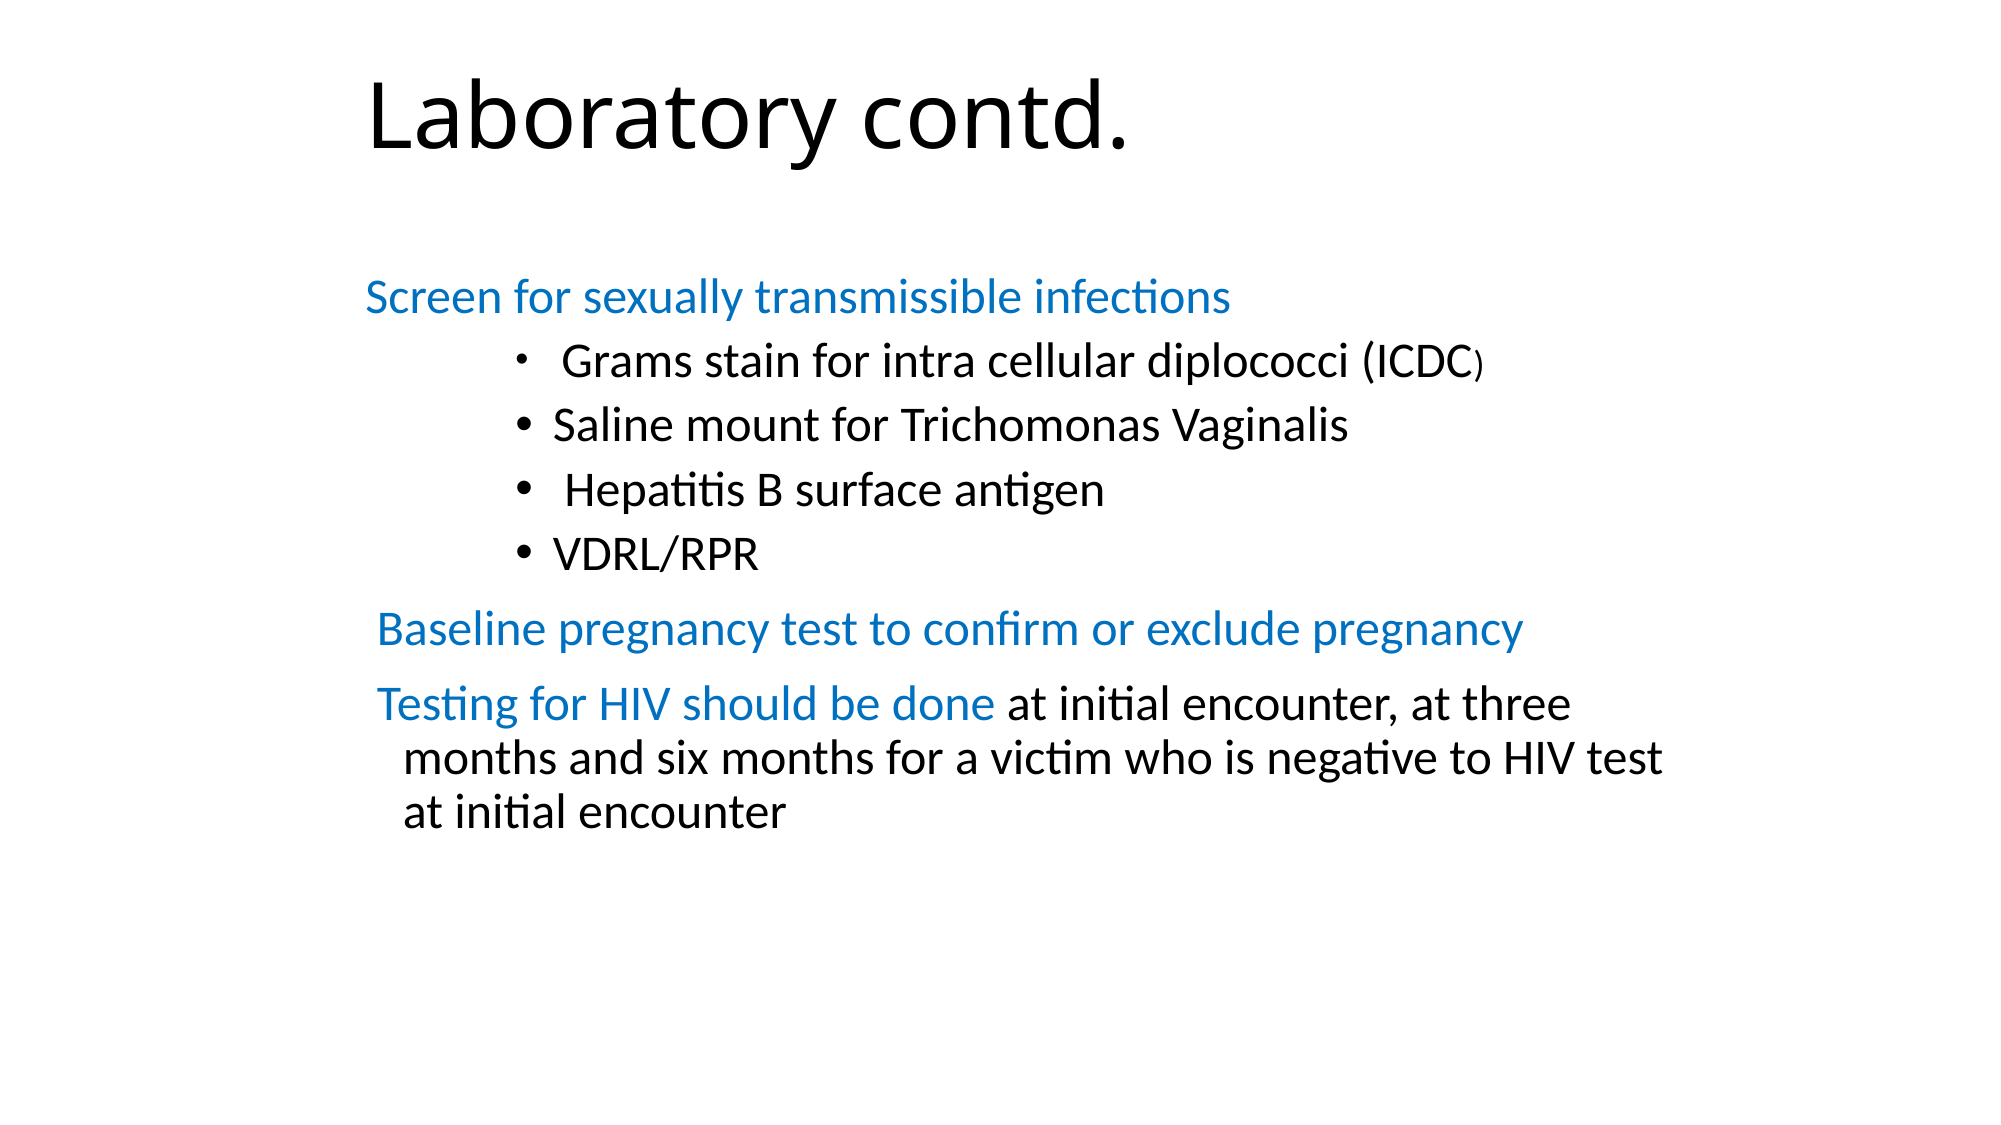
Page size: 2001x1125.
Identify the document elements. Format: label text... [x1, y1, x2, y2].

list Screen for sexually transmissible infections Grams stain for intra cellular diplococci (ICDC) Saline mount for Trichomonas Vaginalis Hepatitis B surface antigen VDRL/RPR Baseline pregnancy test to confirm or exclude pregnancy Testing for HIV should be done at initial encounter, at three months and six months for a victim who is negative to HIV test at initial encounter [350, 262, 1688, 1000]
title Laboratory contd. [350, 37, 1688, 200]
